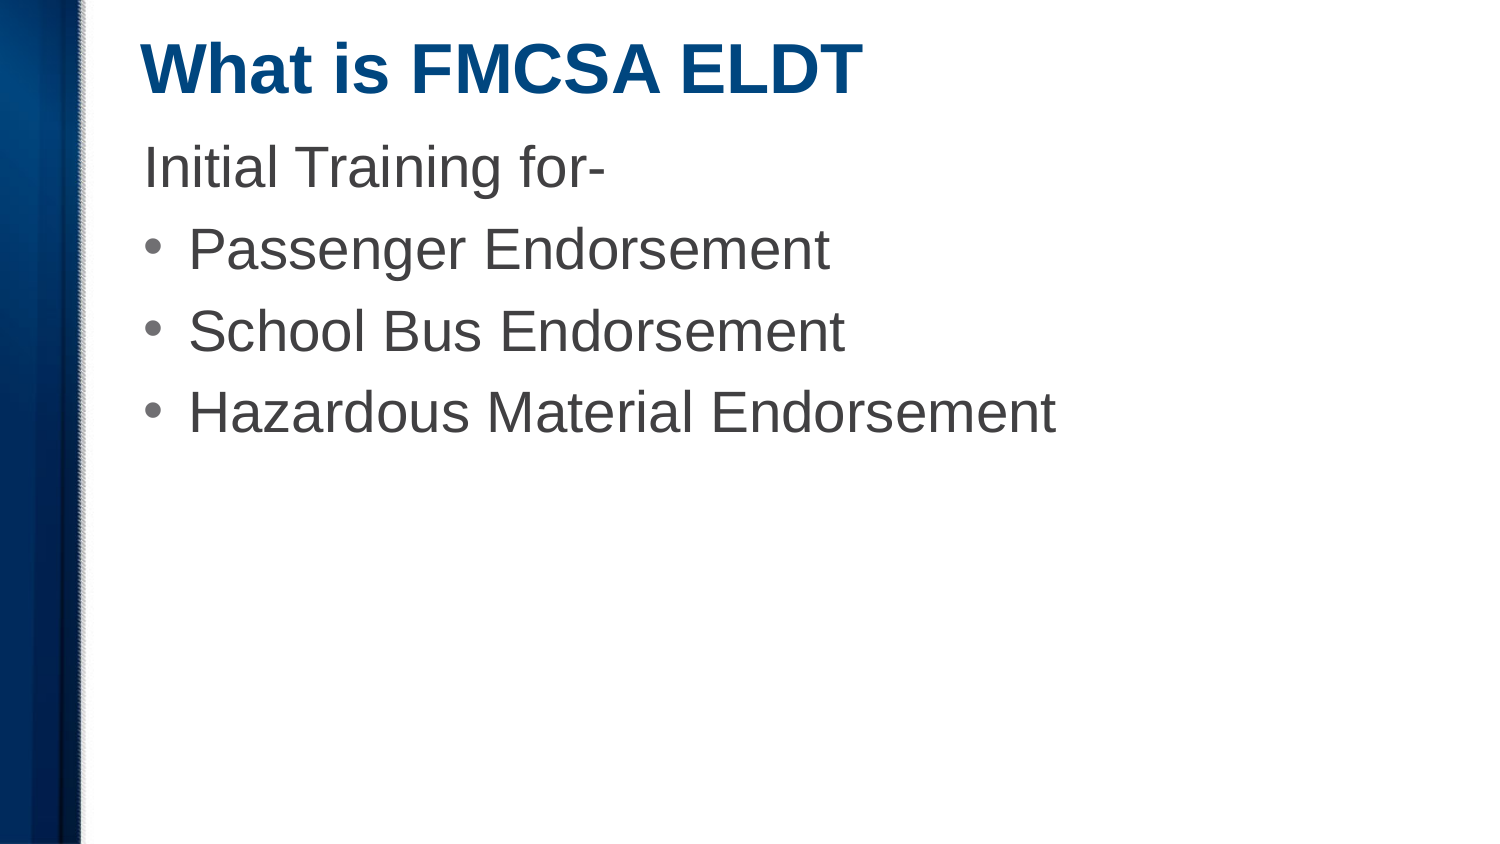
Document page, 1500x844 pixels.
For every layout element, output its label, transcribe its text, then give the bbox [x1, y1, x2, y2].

picture [0, 0, 94, 844]
title What is FMCSA ELDT [125, 15, 1363, 94]
list Initial Training for- Passenger Endorsement School Bus Endorsement Hazardous Material Endorsement [125, 121, 1375, 754]
